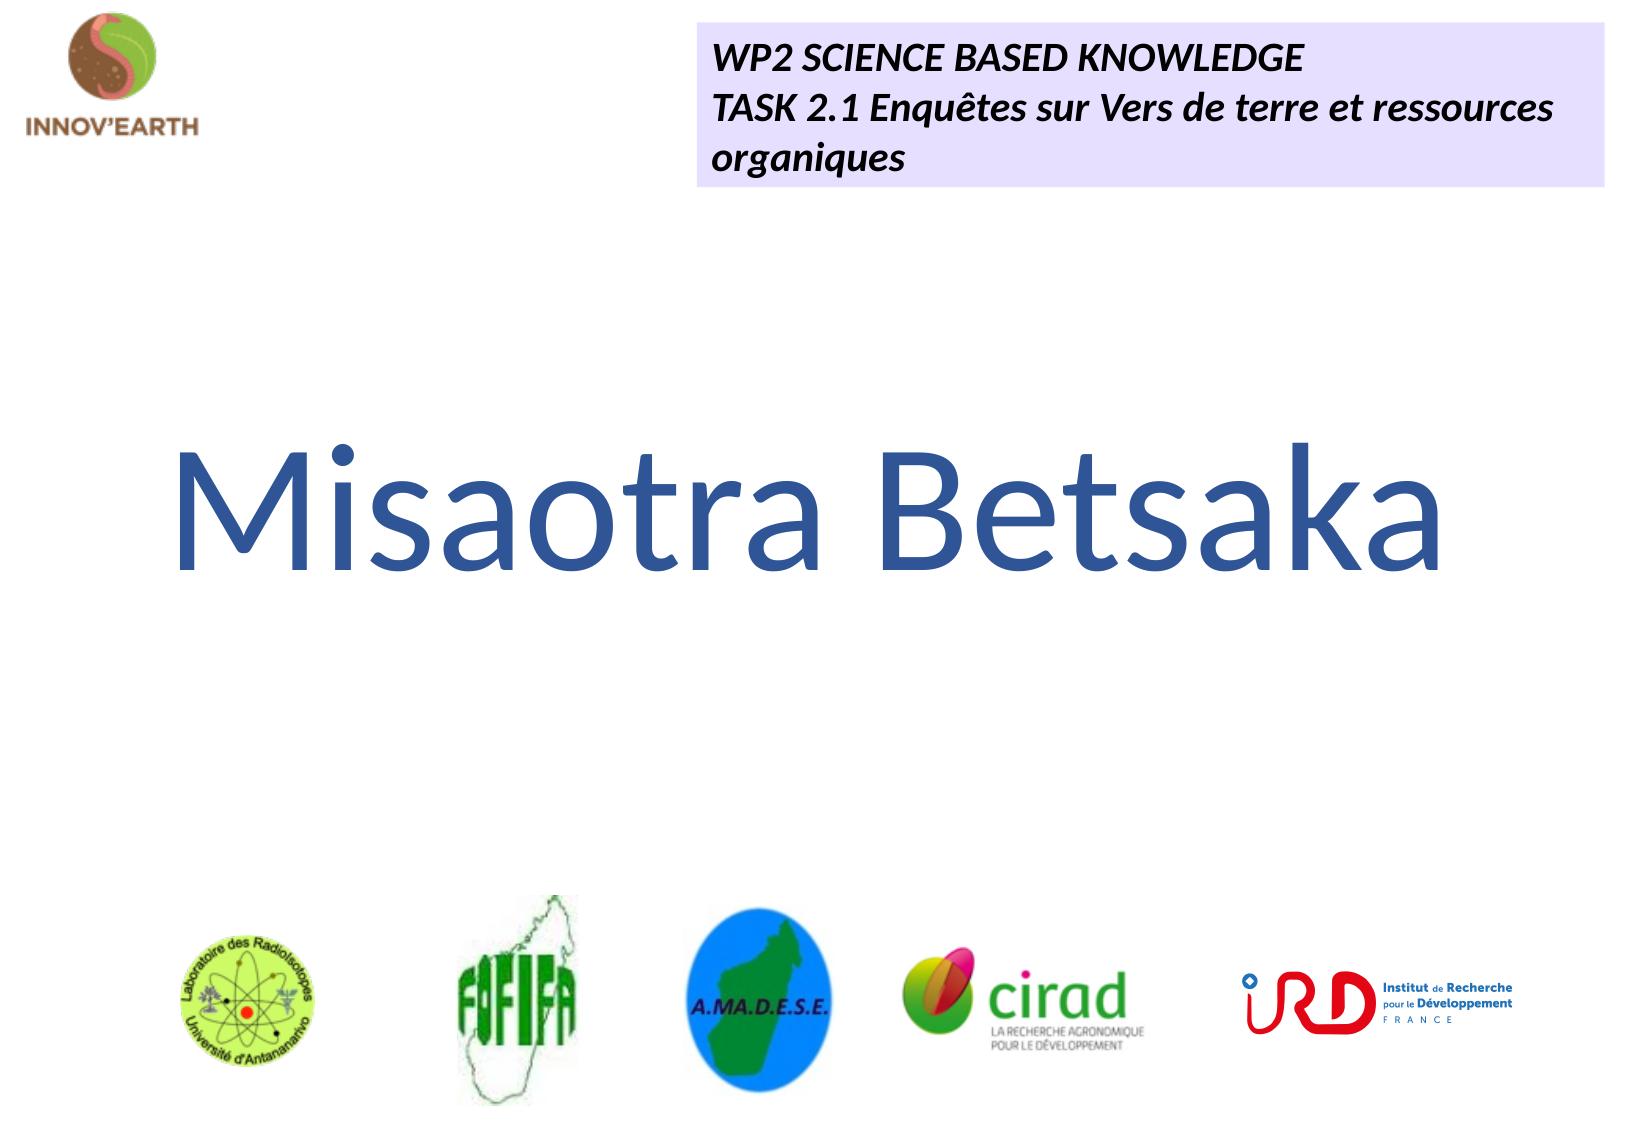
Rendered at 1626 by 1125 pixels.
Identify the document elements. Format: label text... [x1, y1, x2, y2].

picture [893, 938, 1157, 1063]
picture [0, 0, 225, 188]
text_box Misaotra Betsaka [151, 379, 1571, 614]
picture [683, 905, 835, 1096]
picture [180, 935, 315, 1067]
picture [457, 895, 584, 1107]
text_box WP2 SCIENCE BASED KNOWLEDGE TASK 2.1 Enquêtes sur Vers de terre et ressources organiques [696, 22, 1605, 188]
picture [1225, 954, 1526, 1049]
